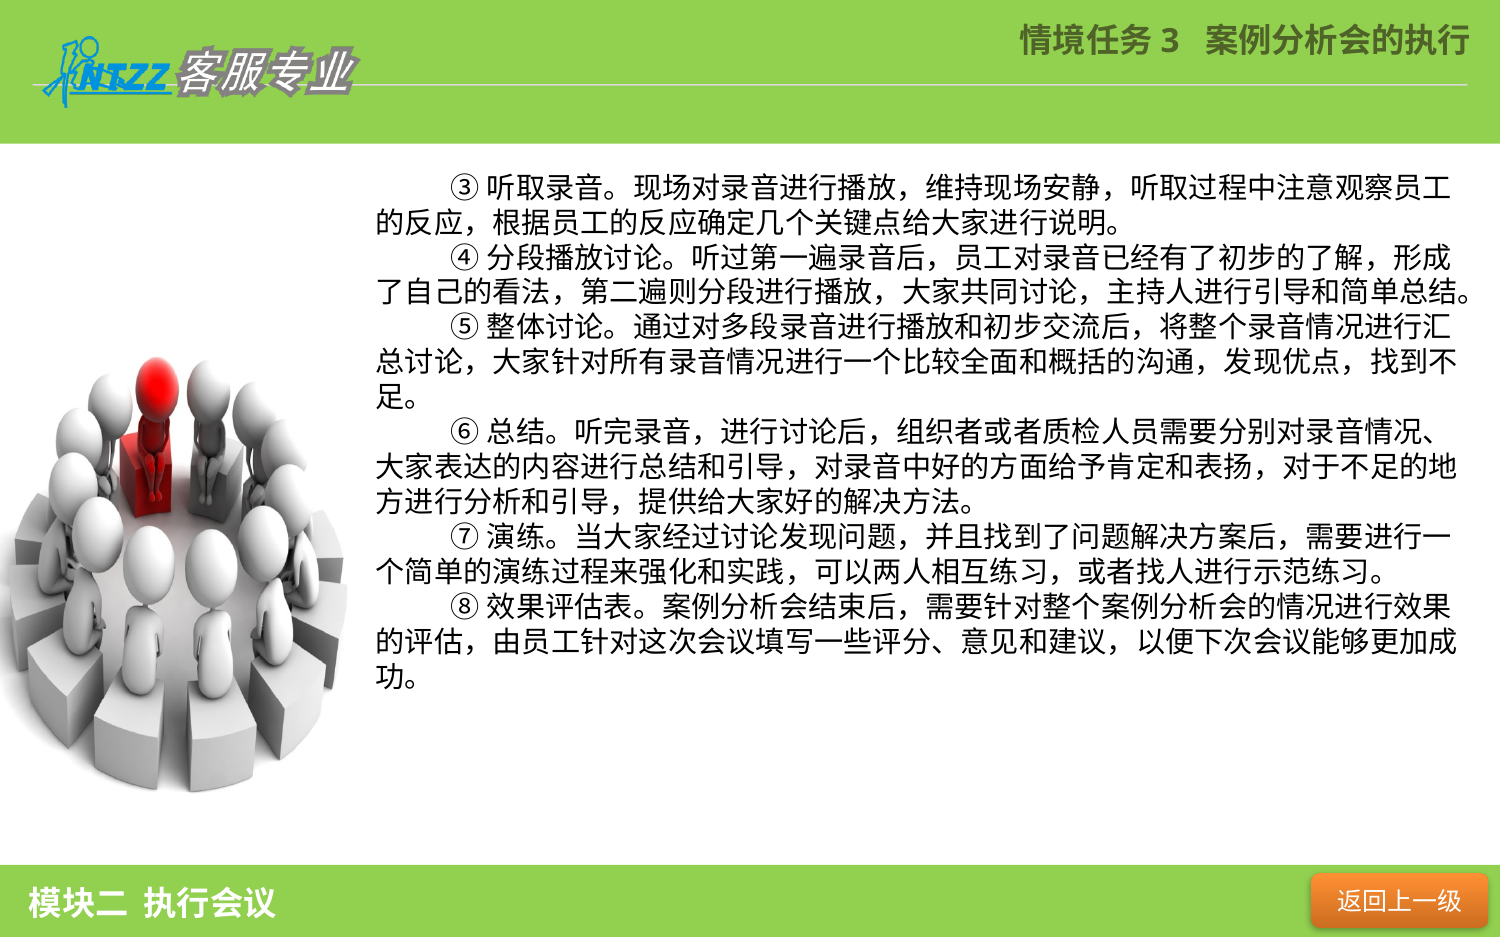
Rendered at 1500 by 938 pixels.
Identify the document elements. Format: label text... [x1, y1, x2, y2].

picture [85, 85, 92, 91]
picture [82, 40, 96, 55]
picture [101, 73, 111, 85]
text_box 返回上一级 [1311, 873, 1489, 929]
text_box ③听取录音。现场对录音进行播放，维持现场安静，听取过程中注意观察员工的反应，根据员工的反应确定几个关键点给大家进行说明。 ④分段播放讨论。听过第一遍录音后，员工对录音已经有了初步的了解，形成了自己的看法，第二遍则分段进行播放，大家共同讨论，主持人进行引导和简单总结。 ⑤整体讨论。通过对多段录音进行播放和初步交流后，将整个录音情况进行汇总讨论，大家针对所有录音情况进行一个比较全面和概括的沟通，发现优点，找到不足。 ⑥总结。听完录音，进行讨论后，组织者或者质检人员需要分别对录音情况、大家表达的内容进行总结和引导，对录音中好的方面给予肯定和表扬，对于不足的地方进行分析和引导，提供给大家好的解决方法。 ⑦演练。当大家经过讨论发现问题，并且找到了问题解决方案后，需要进行一个简单的演练过程来强化和实践，可以两人相互练习，或者找人进行示范练习。 ⑧效果评估表。案例分析会结束后，需要针对整个案例分析会的情况进行效果的评估，由员工针对这次会议填写一些评分、意见和建议，以便下次会议能够更加成功。 [360, 161, 1483, 701]
picture [63, 44, 75, 72]
picture [67, 36, 362, 108]
text_box 模块二 执行会议 [17, 876, 337, 928]
text_box [0, 864, 1500, 937]
picture [74, 48, 86, 66]
picture [0, 314, 356, 836]
text_box 情境任务3 案例分析会的执行 [991, 13, 1483, 65]
picture [40, 36, 85, 108]
picture [74, 64, 84, 87]
text_box [0, 0, 1500, 144]
